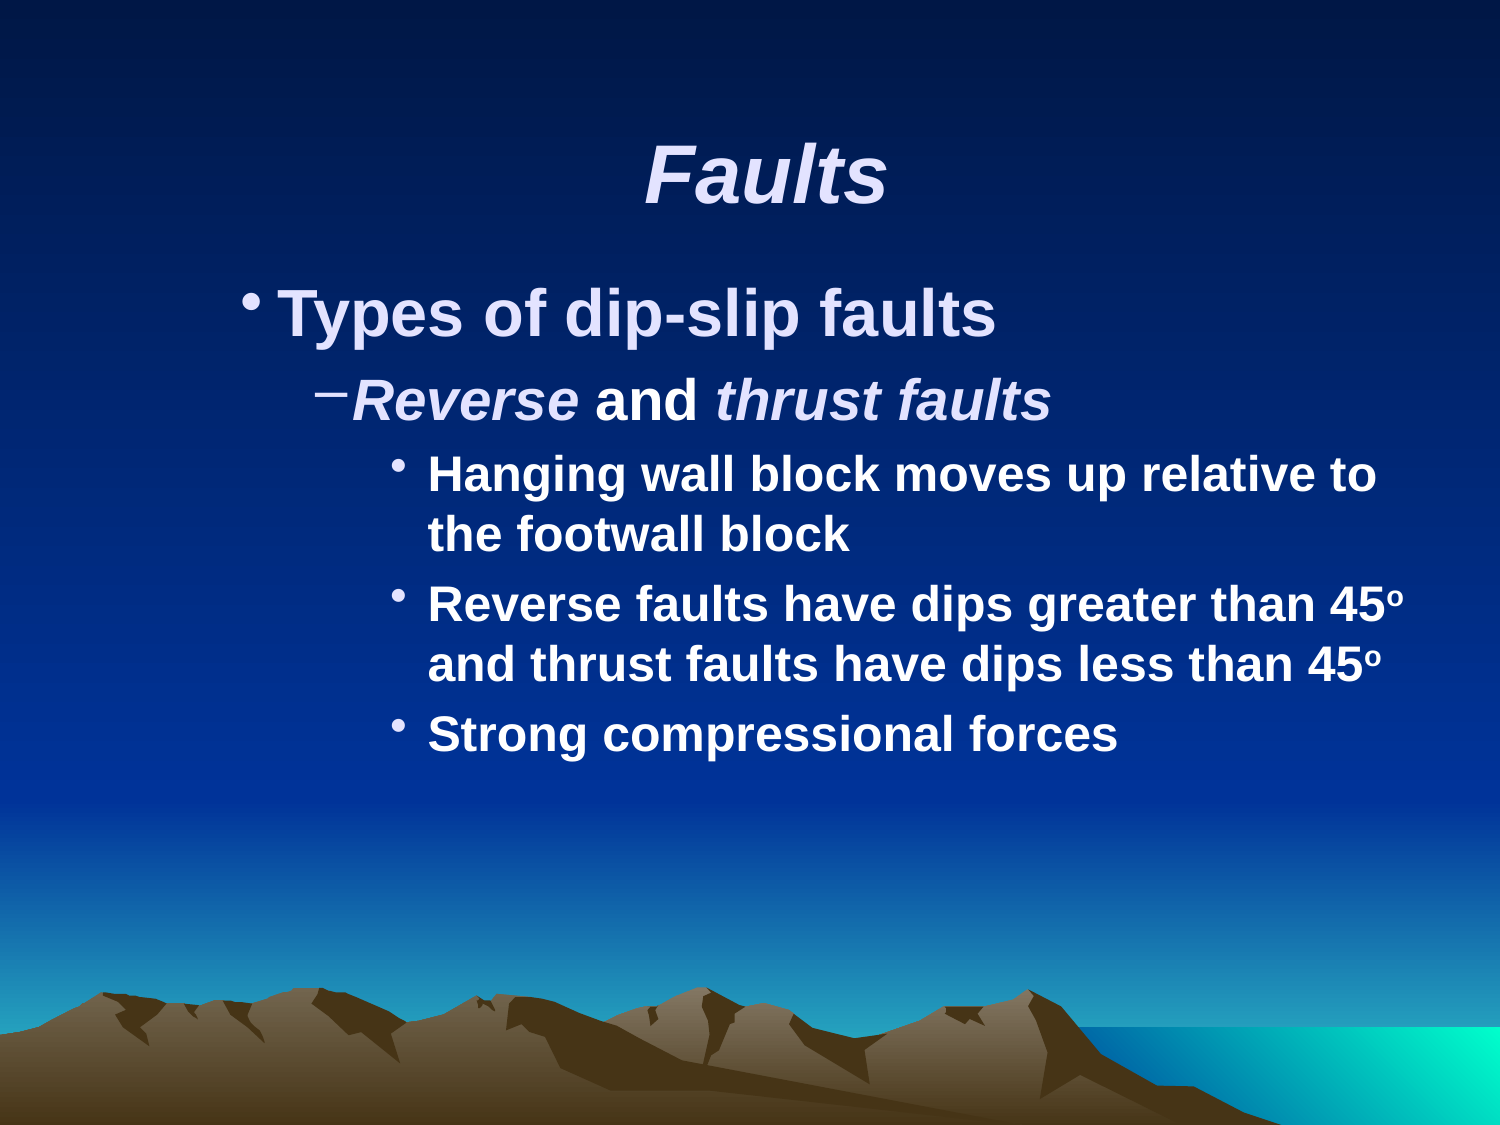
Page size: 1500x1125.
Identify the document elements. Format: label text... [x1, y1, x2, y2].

title Faults [112, 112, 1423, 228]
list Types of dip-slip faults Reverse and thrust faults Hanging wall block moves up relative to the footwall block Reverse faults have dips greater than 45o and thrust faults have dips less than 45o Strong compressional forces [75, 262, 1425, 1000]
